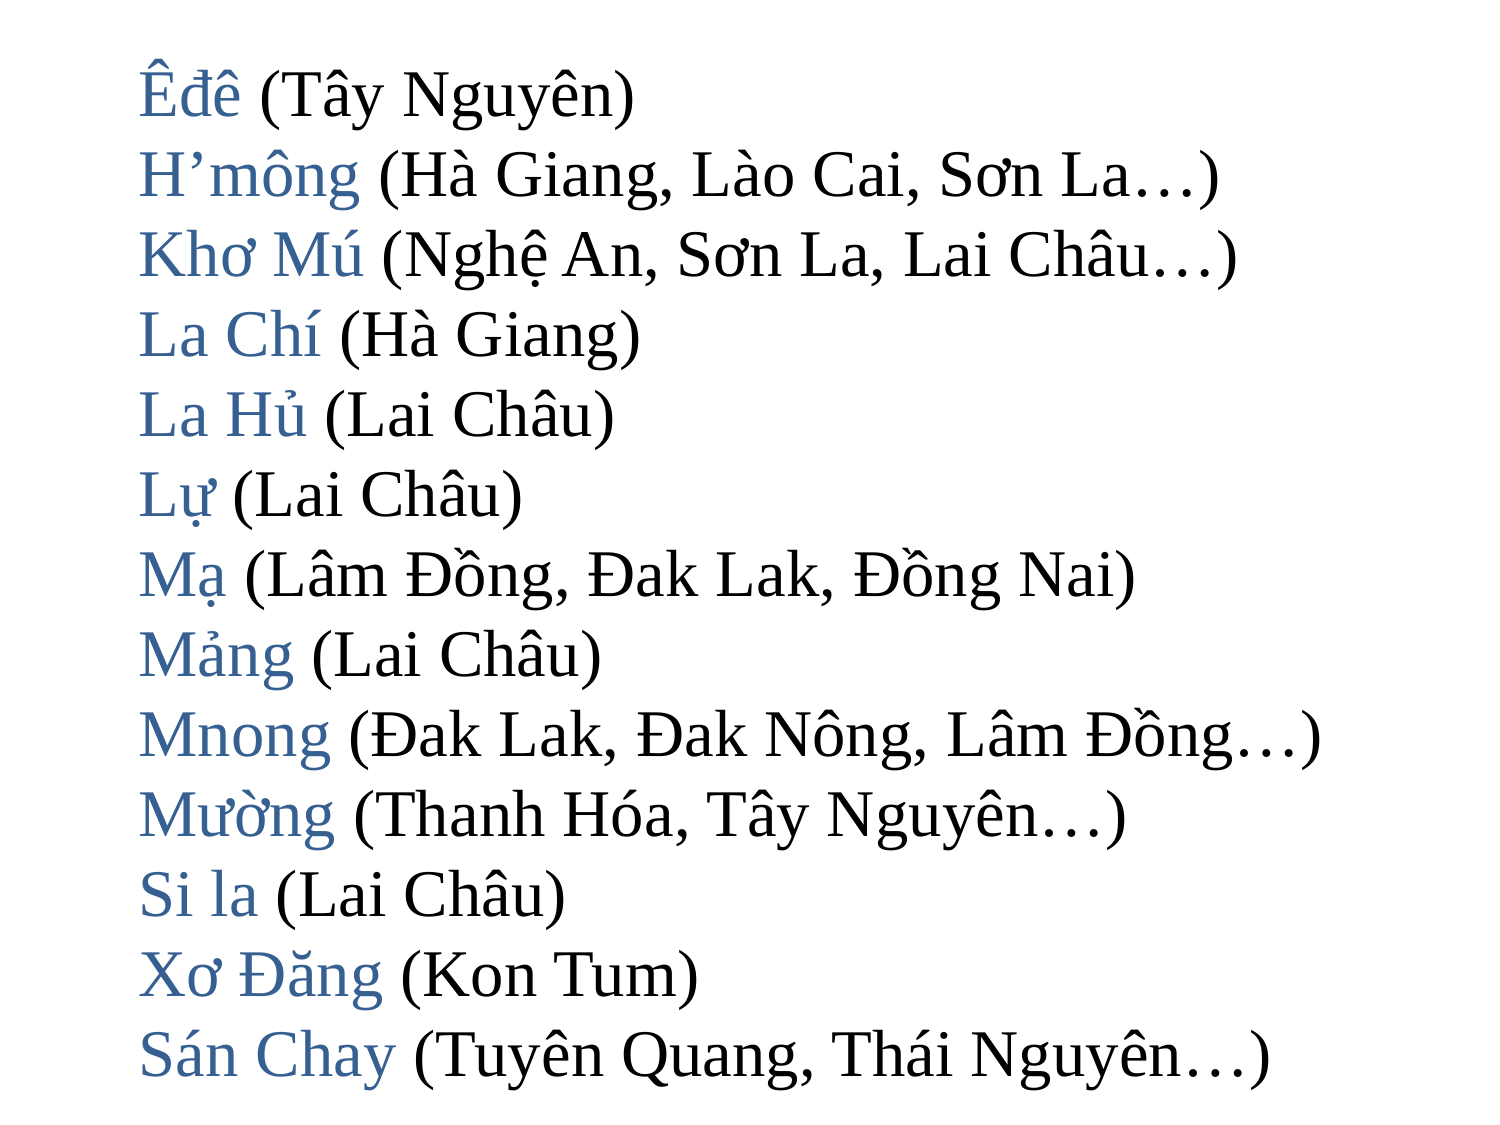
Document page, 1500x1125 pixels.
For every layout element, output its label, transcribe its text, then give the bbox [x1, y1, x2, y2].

text_box Êđê (Tây Nguyên) H’mông (Hà Giang, Lào Cai, Sơn La…) Khơ Mú (Nghệ An, Sơn La, Lai Châu…) La Chí (Hà Giang) La Hủ (Lai Châu) Lự (Lai Châu) Mạ (Lâm Đồng, Đak Lak, Đồng Nai) Mảng (Lai Châu) Mnong (Đak Lak, Đak Nông, Lâm Đồng…) Mường (Thanh Hóa, Tây Nguyên…) Si la (Lai Châu) Xơ Đăng (Kon Tum) Sán Chay (Tuyên Quang, Thái Nguyên…) [123, 42, 1412, 1097]
